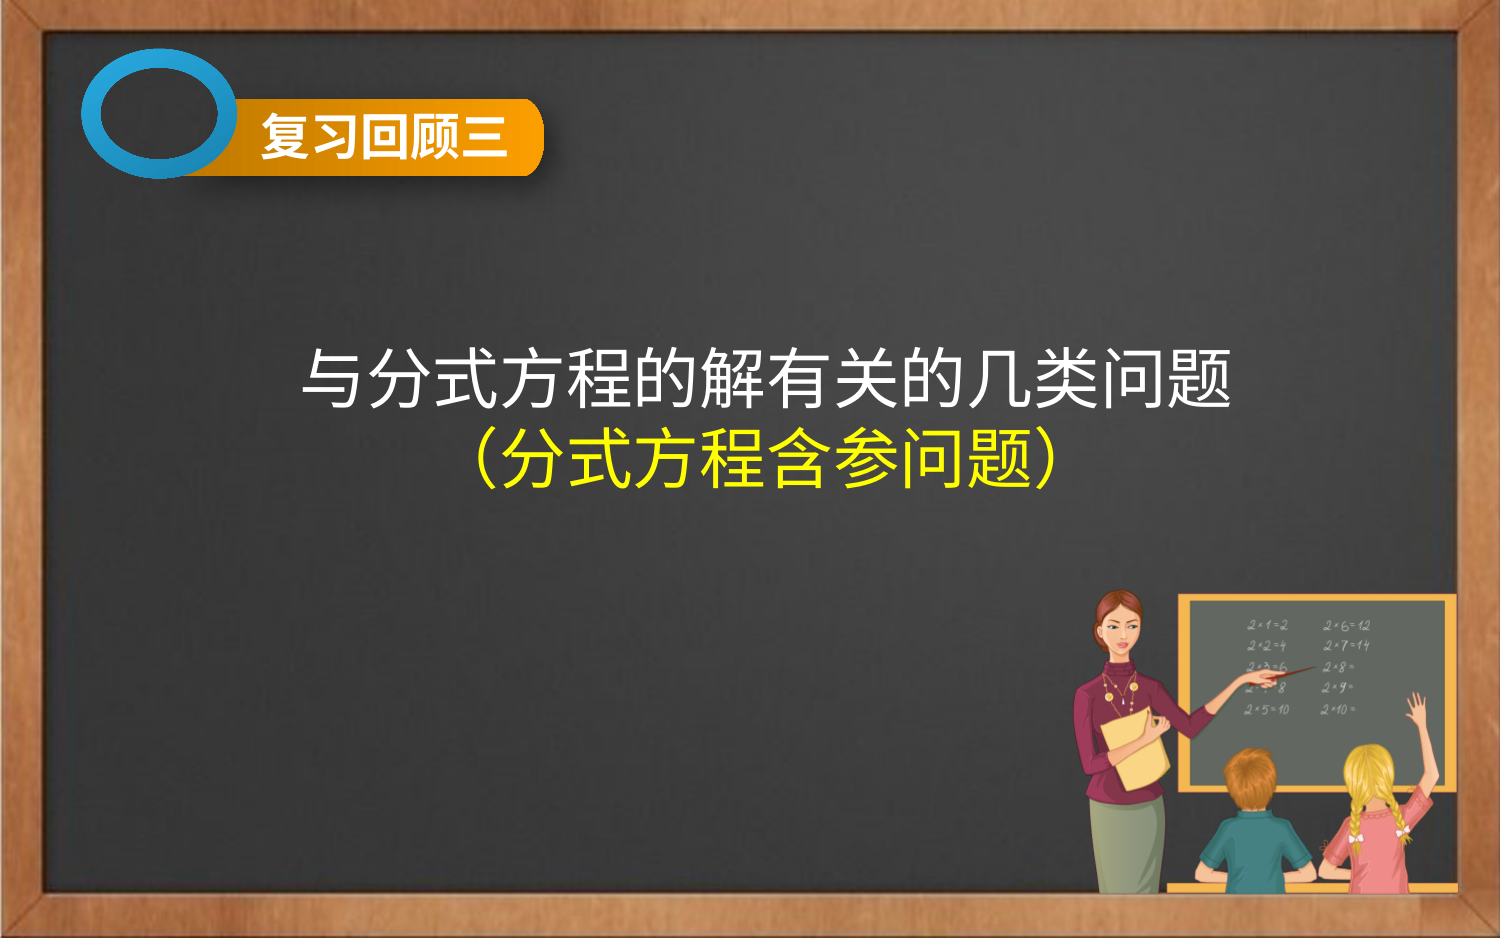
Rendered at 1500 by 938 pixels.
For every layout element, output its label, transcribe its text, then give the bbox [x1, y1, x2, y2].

text_box [539, 112, 545, 163]
text_box 与分式方程的解有关的几类问题 （分式方程含参问题） [246, 330, 1287, 505]
text_box [81, 48, 235, 179]
text_box 复习回顾三 [231, 98, 539, 173]
text_box [180, 141, 531, 177]
picture [0, 0, 1500, 938]
